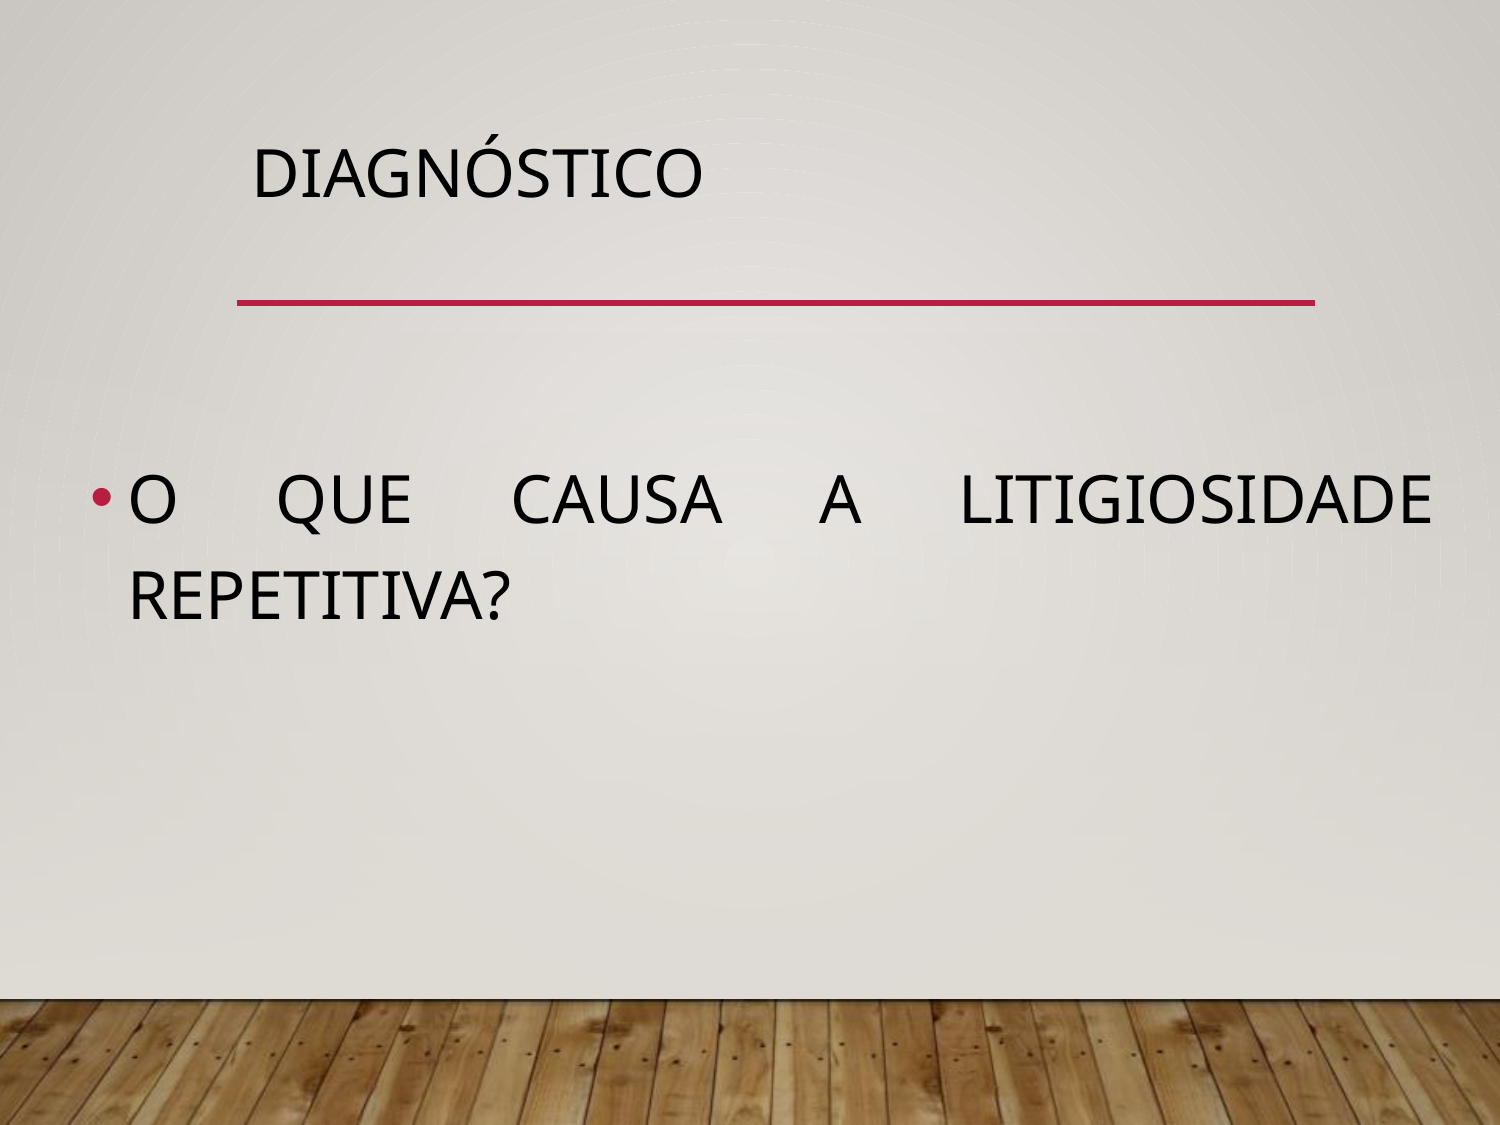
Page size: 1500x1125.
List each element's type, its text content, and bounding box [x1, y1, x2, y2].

title Diagnóstico [236, 131, 1315, 305]
picture [0, 999, 1500, 1125]
list O que causa a litigiosidade repetitiva? [75, 362, 1451, 1005]
